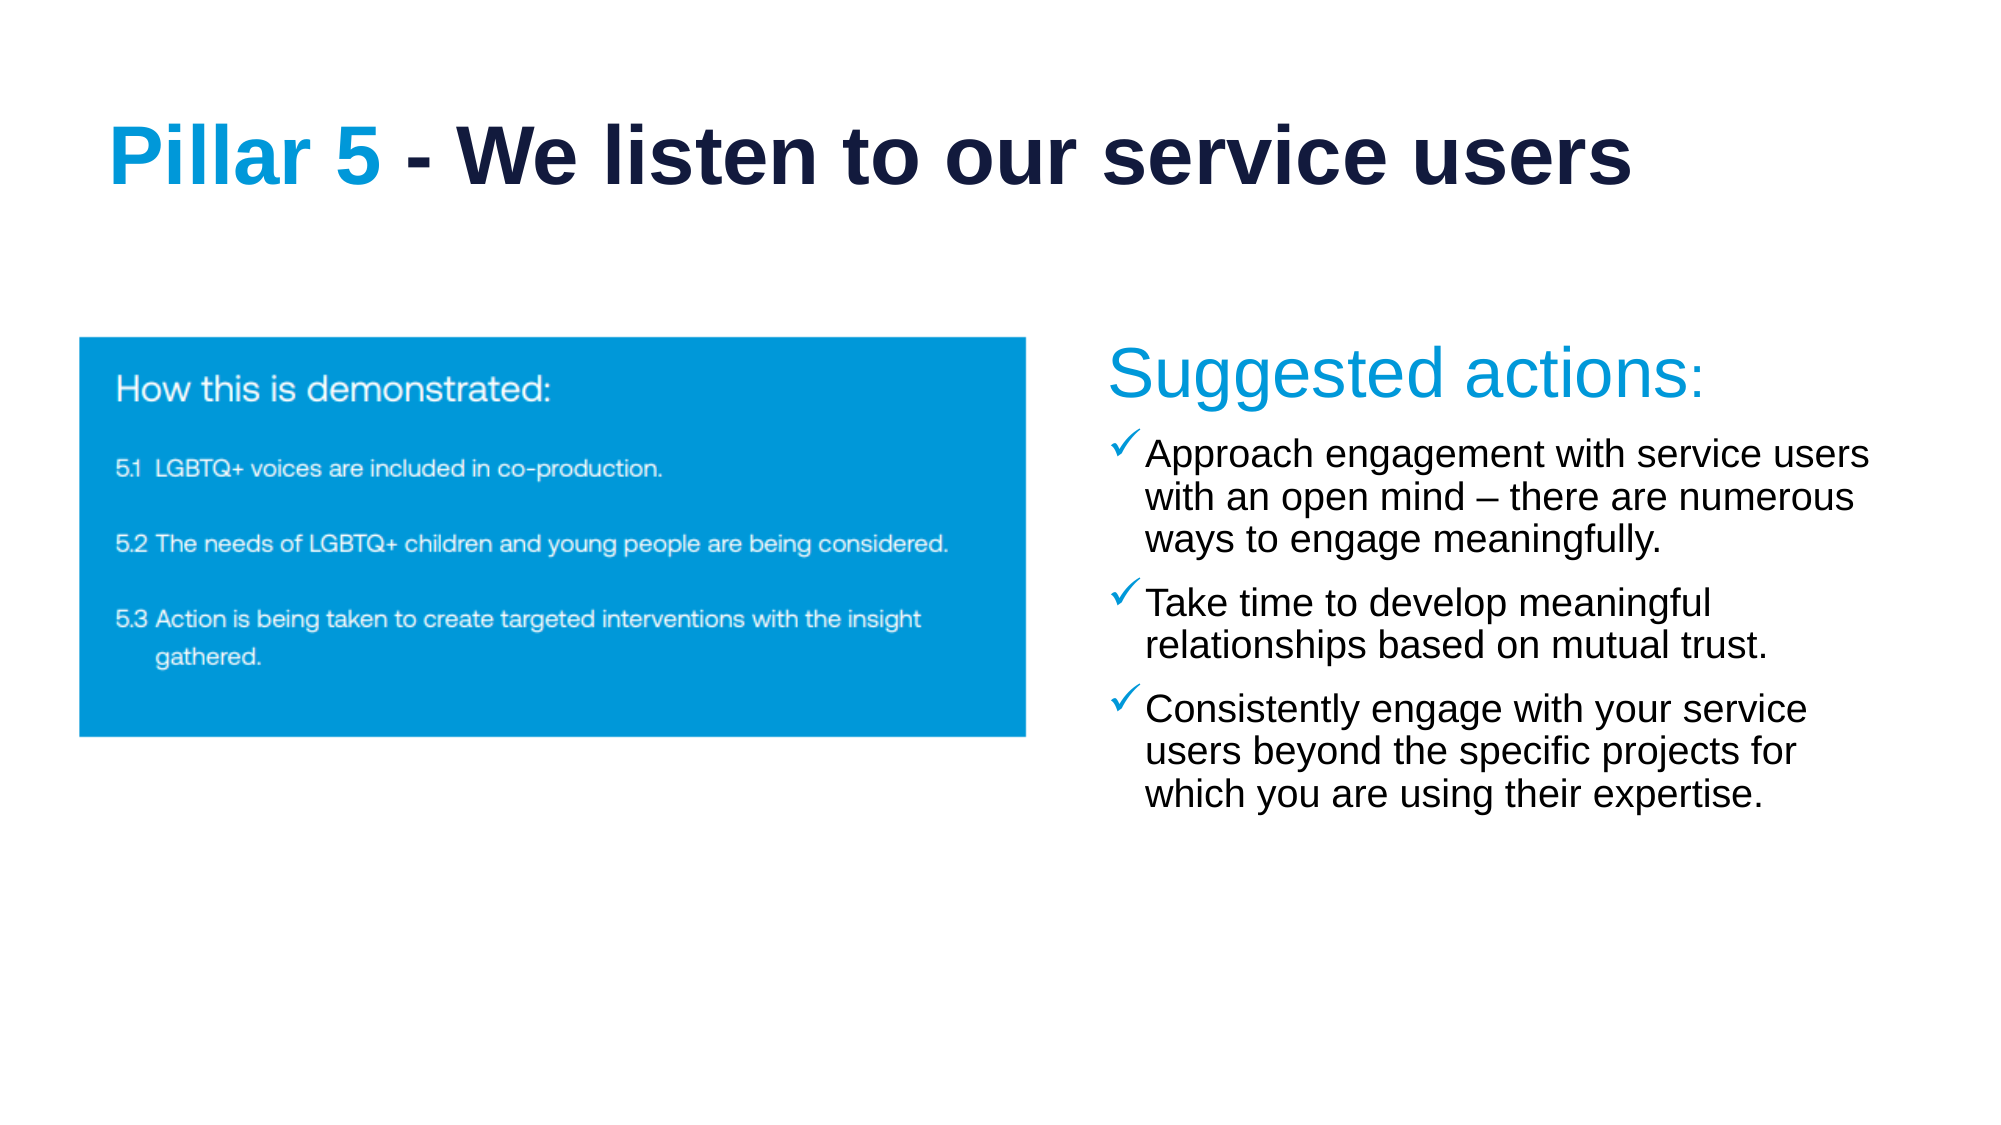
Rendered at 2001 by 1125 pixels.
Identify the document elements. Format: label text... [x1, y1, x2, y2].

picture [53, 306, 1056, 767]
title Pillar 5 - We listen to our service users [93, 48, 1906, 267]
list Suggested actions: Approach engagement with service users with an open mind – there are numerous ways to engage meaningfully. Take time to develop meaningful relationships based on mutual trust. Consistently engage with your service users beyond the specific projects for which you are using their expertise. [1092, 328, 1906, 1072]
